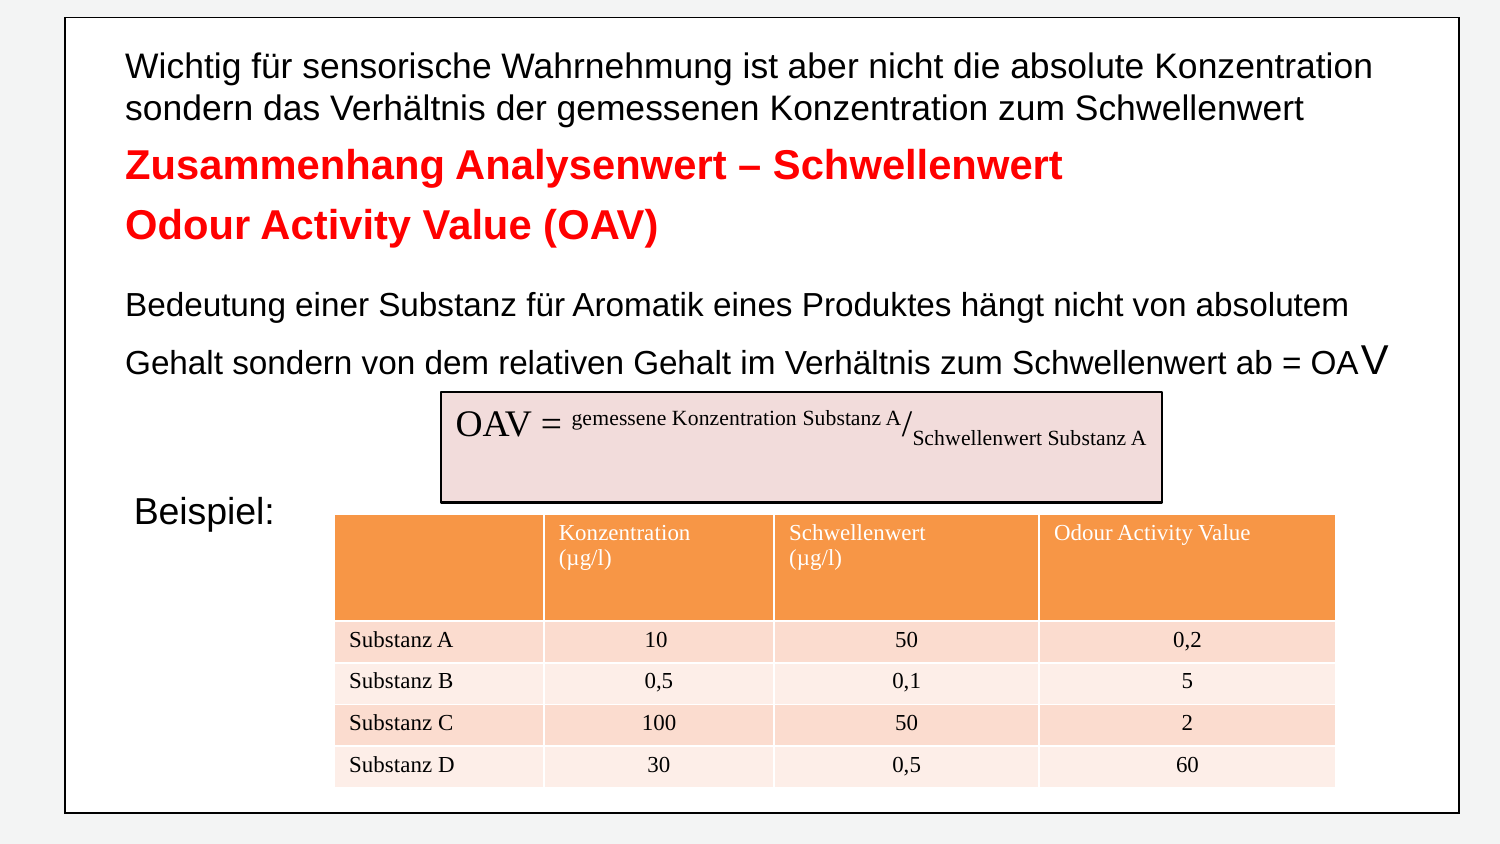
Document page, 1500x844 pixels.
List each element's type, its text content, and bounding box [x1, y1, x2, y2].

table_cell 0,1 [775, 664, 1038, 704]
table_cell Substanz C [335, 705, 543, 745]
text_box Beispiel: [118, 479, 290, 539]
table_cell 2 [1040, 705, 1335, 745]
text_box [64, 17, 1459, 814]
table_cell 30 [545, 747, 773, 787]
table_header [335, 515, 543, 620]
table_header Schwellenwert (µg/l) [775, 515, 1038, 620]
text_box Wichtig für sensorische Wahrnehmung ist aber nicht die absolute Konzentration sondern das Verhältnis der gemessenen Konzentration zum Schwellenwert Zusammenhang Analysenwert – Schwellenwert Odour Activity Value (OAV) Bedeutung einer Substanz für Aromatik eines Produktes hängt nicht von absolutem Gehalt sondern von dem relativen Gehalt im Verhältnis zum Schwellenwert ab = OAV [110, 35, 1425, 390]
table_cell 5 [1040, 664, 1335, 704]
table_cell Substanz B [335, 664, 543, 704]
table_cell 100 [545, 705, 773, 745]
table_header Konzentration (µg/l) [545, 515, 773, 620]
table_cell 0,2 [1040, 622, 1335, 662]
text_box OAV = gemessene Konzentration Substanz A/Schwellenwert Substanz A [440, 391, 1162, 503]
table_cell Substanz D [335, 747, 543, 787]
table_cell 0,5 [545, 664, 773, 704]
table_cell 50 [775, 705, 1038, 745]
table_cell 60 [1040, 747, 1335, 787]
table_header Odour Activity Value [1040, 515, 1335, 620]
table_cell 10 [545, 622, 773, 662]
table_cell 0,5 [775, 747, 1038, 787]
table_cell 50 [775, 622, 1038, 662]
table_cell Substanz A [335, 622, 543, 662]
